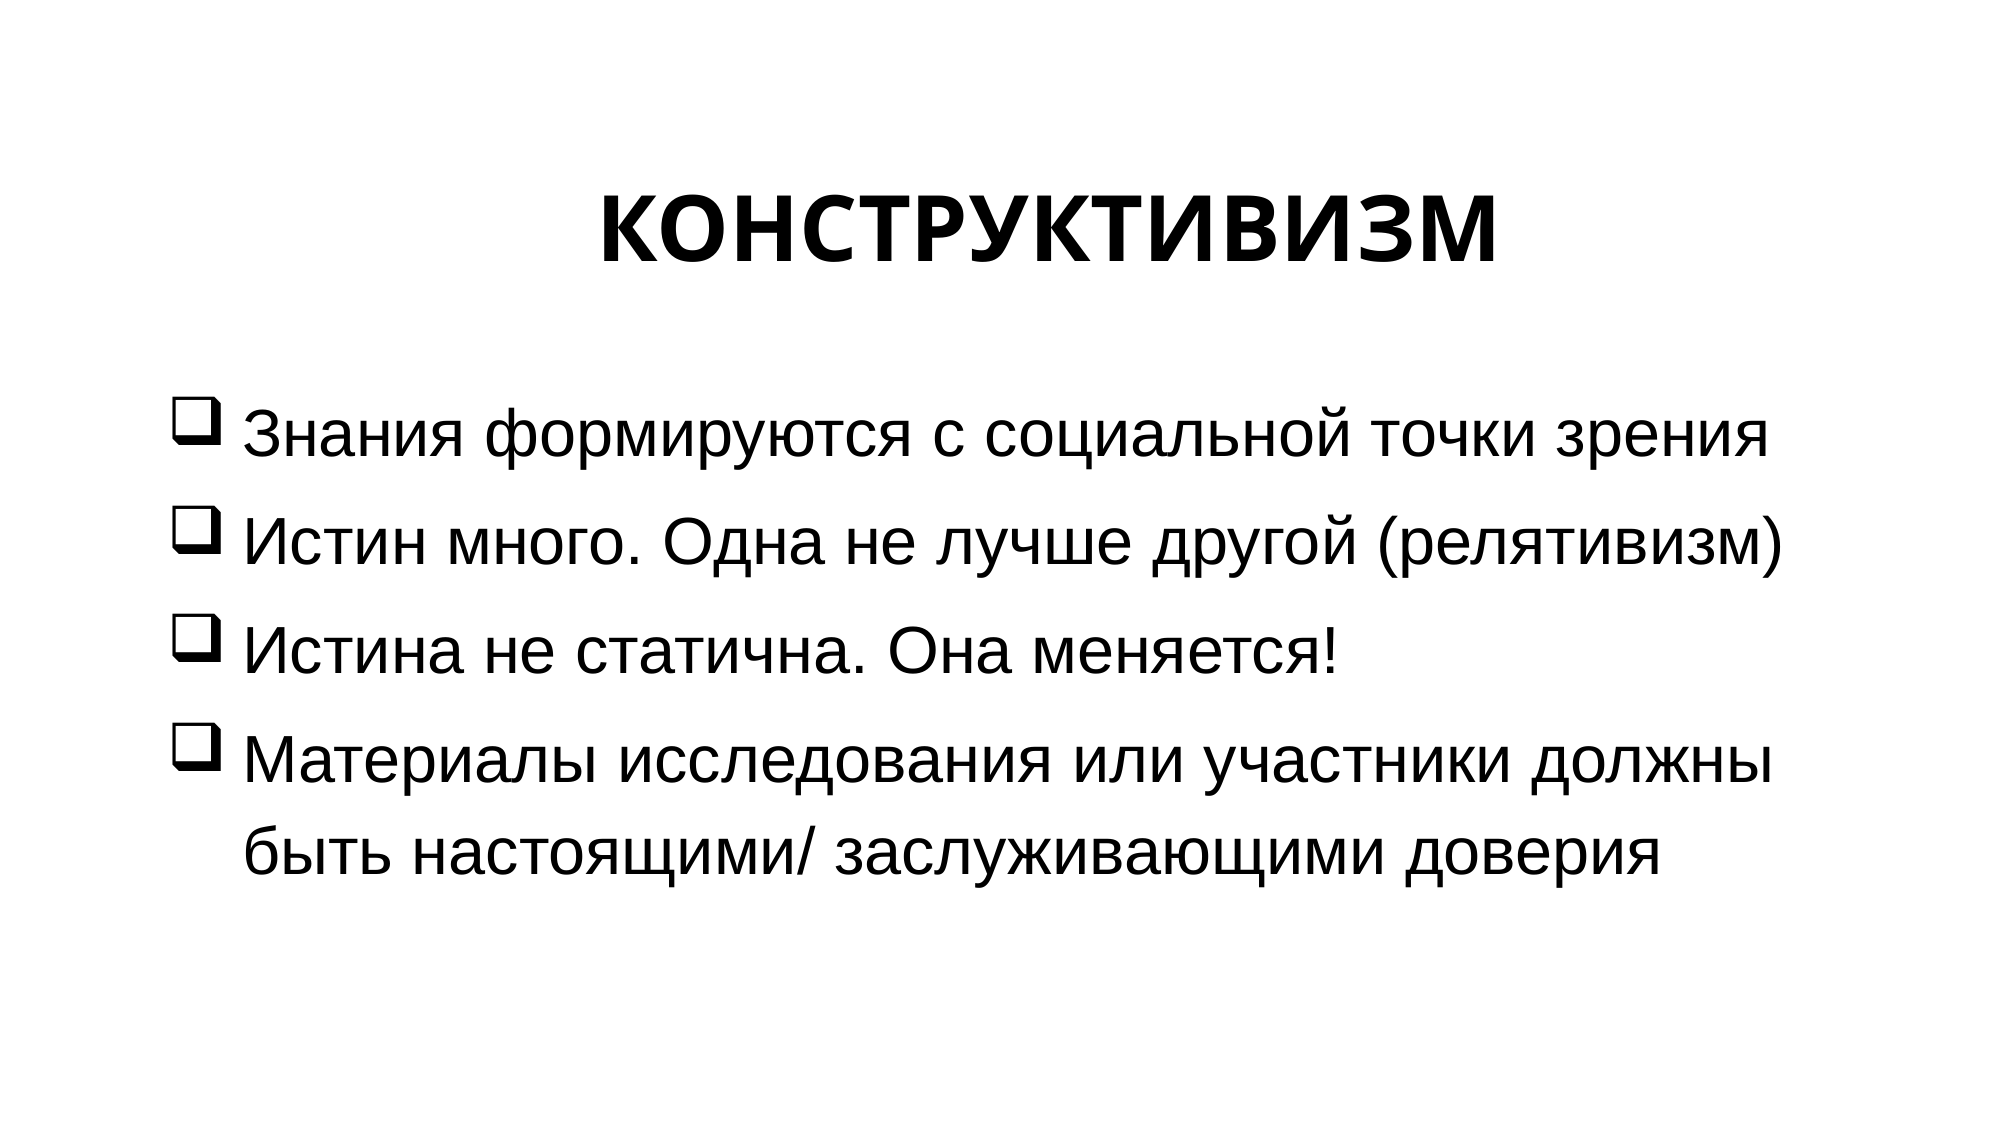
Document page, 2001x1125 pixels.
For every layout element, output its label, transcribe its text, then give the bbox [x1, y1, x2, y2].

title КОНСТРУКТИВИЗМ [150, 108, 1950, 296]
list Знания формируются с социальной точки зрения Истин много. Одна не лучше другой (релятивизм) Истина не статична. Она меняется! Материалы исследования или участники должны быть настоящими/ заслуживающими доверия [150, 362, 1950, 980]
